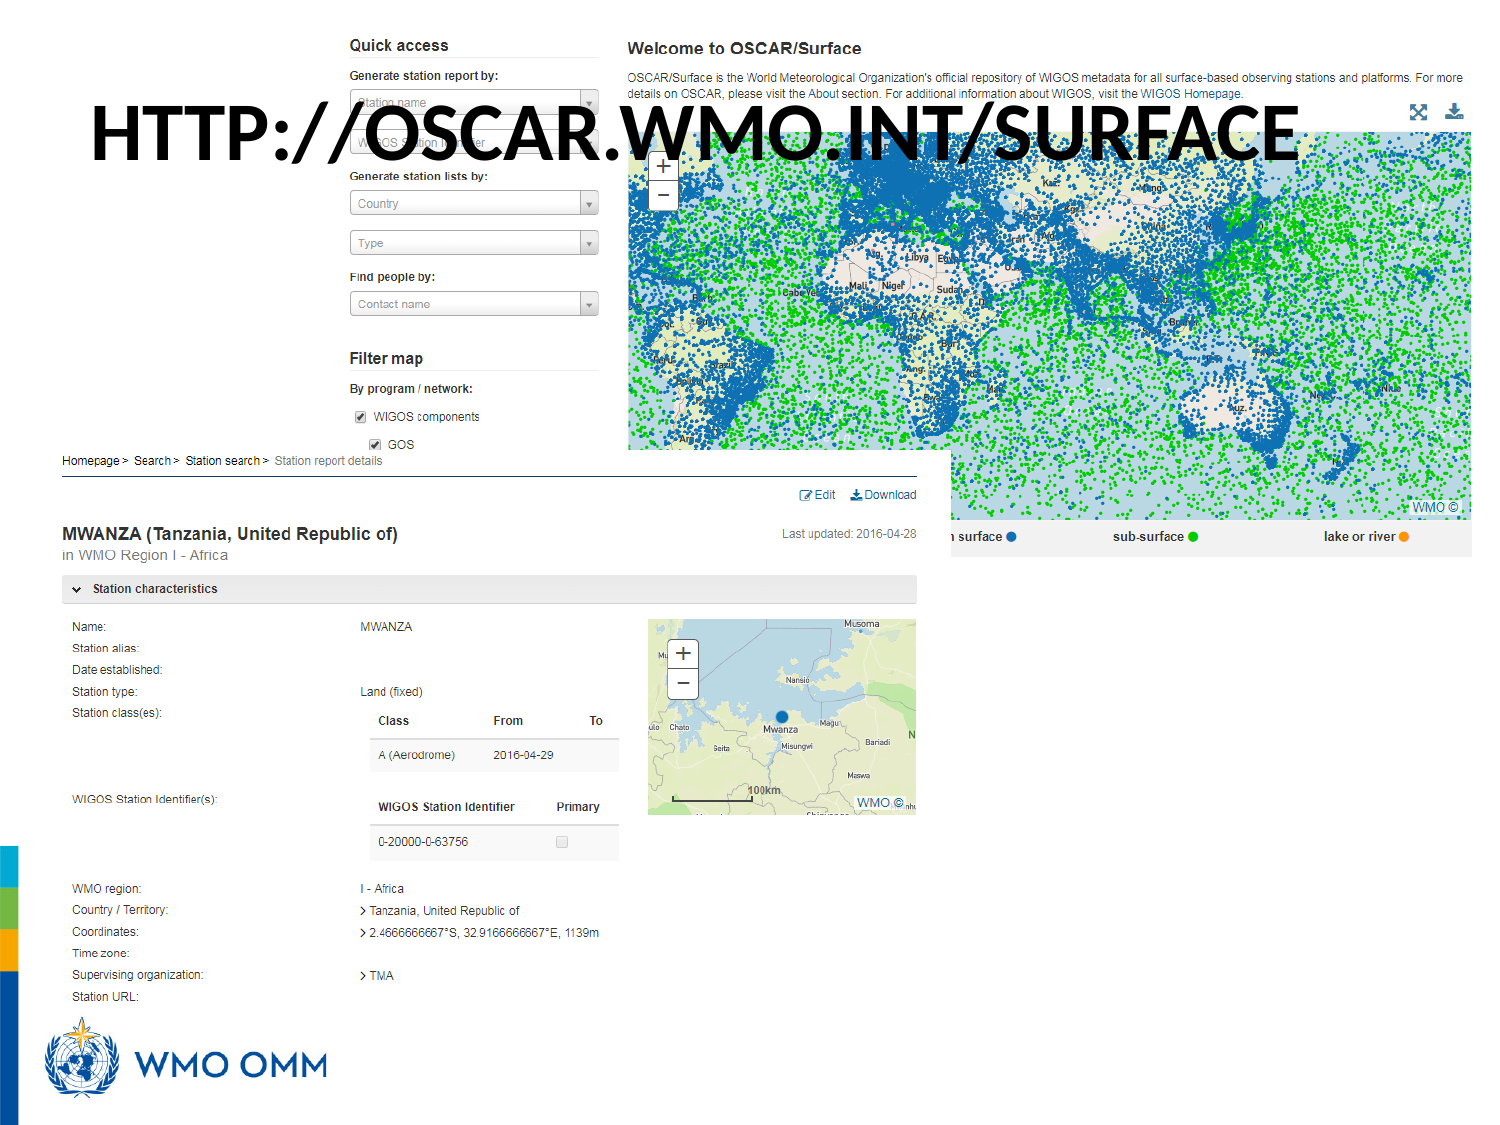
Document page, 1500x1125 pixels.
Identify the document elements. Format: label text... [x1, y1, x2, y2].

picture [0, 22, 1500, 1125]
title http://oscar.wmo.int/surface [75, 70, 323, 196]
